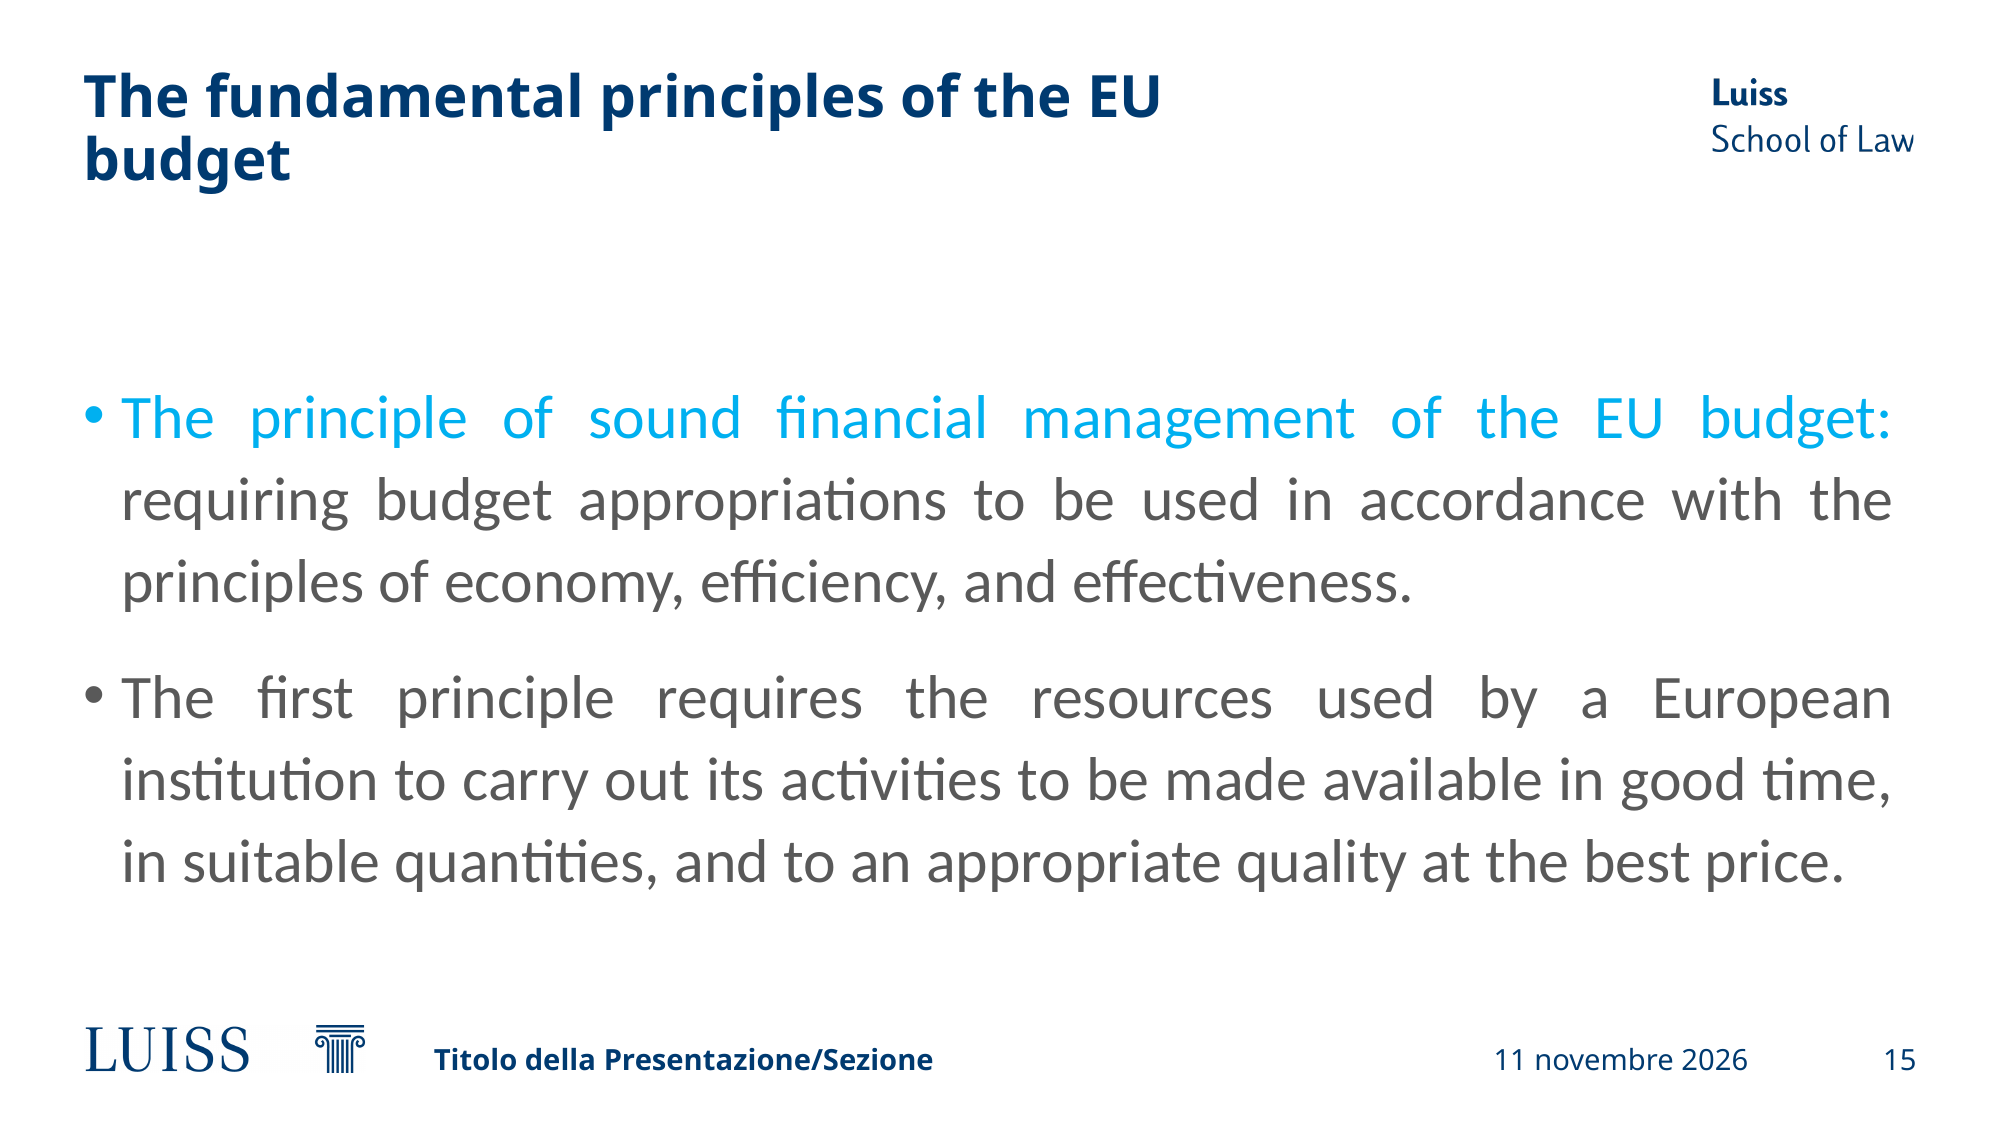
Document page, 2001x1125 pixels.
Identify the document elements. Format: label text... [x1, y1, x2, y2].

title The fundamental principles of the EU budget [68, 59, 1215, 223]
slide_number 15 [1787, 1021, 1929, 1081]
list The principle of sound financial management of the EU budget: requiring budget appropriations to be used in accordance with the principles of economy, efficiency, and effectiveness. The first principle requires the resources used by a European institution to carry out its activities to be made available in good time, in suitable quantities, and to an appropriate quality at the best price. [68, 252, 1910, 964]
picture [84, 1025, 366, 1073]
slide_number 19 settembre 2024 [1385, 1021, 1761, 1081]
footer Titolo della Presentazione/Sezione [422, 1021, 1359, 1081]
